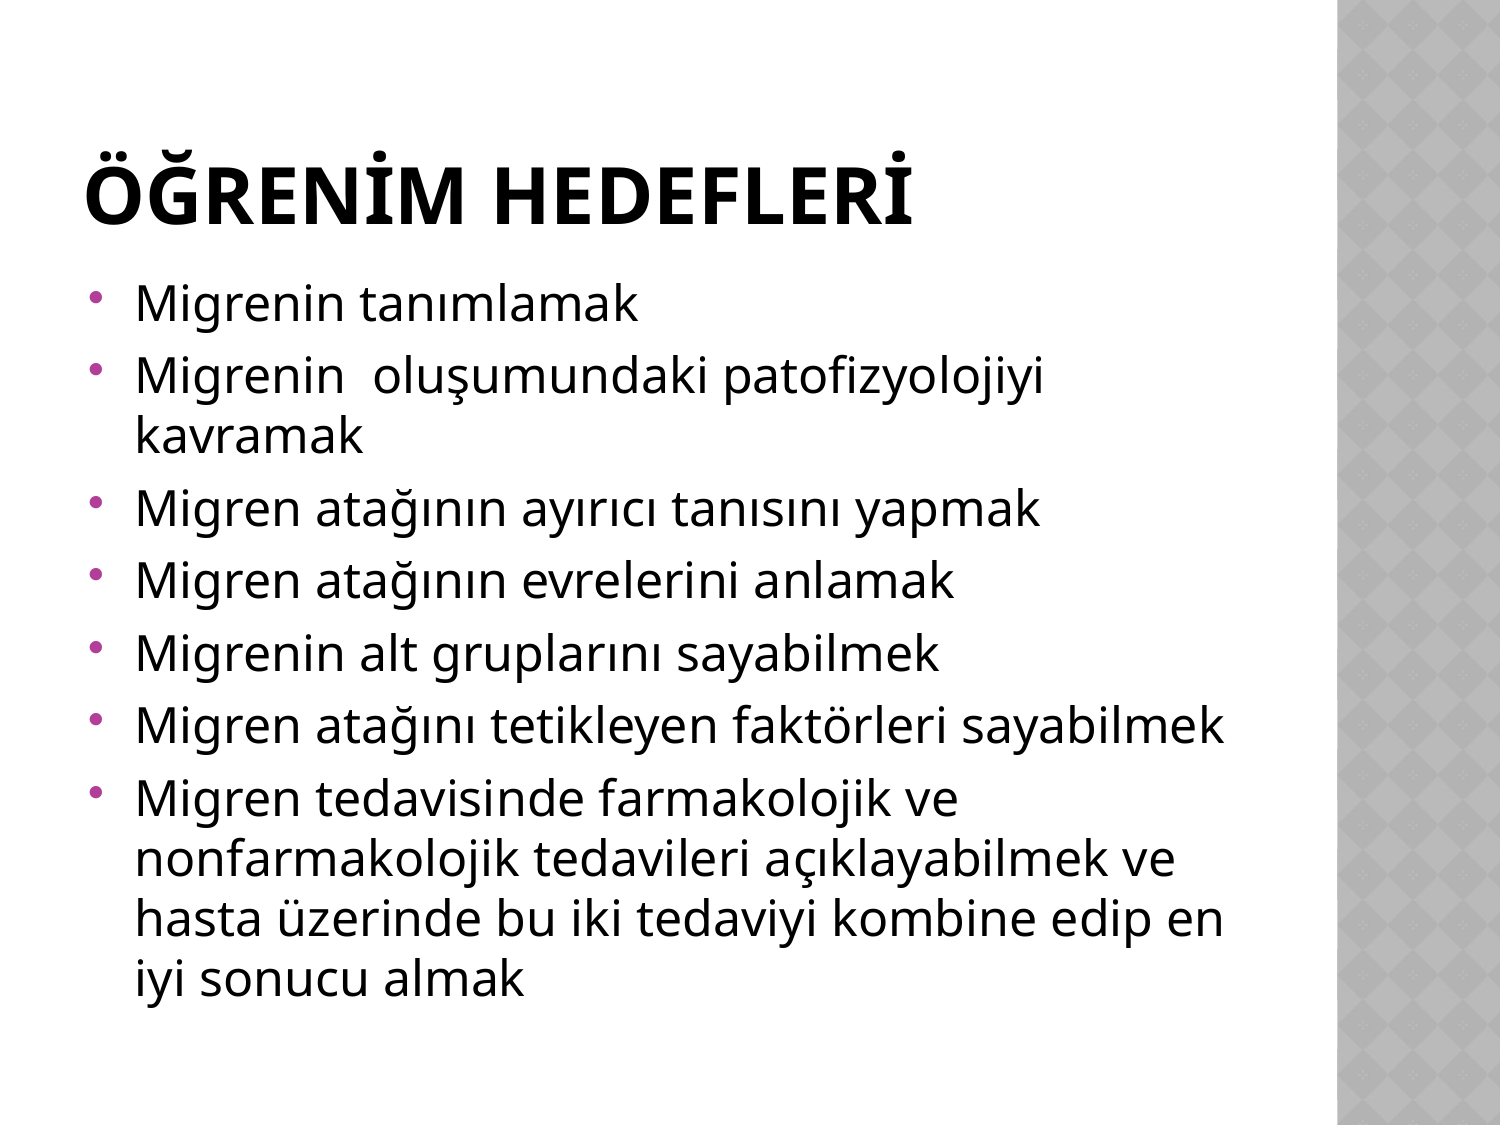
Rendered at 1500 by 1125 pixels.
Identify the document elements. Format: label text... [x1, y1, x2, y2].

list Migrenin tanımlamak Migrenin oluşumundaki patofizyolojiyi kavramak Migren atağının ayırıcı tanısını yapmak Migren atağının evrelerini anlamak Migrenin alt gruplarını sayabilmek Migren atağını tetikleyen faktörleri sayabilmek Migren tedavisinde farmakolojik ve nonfarmakolojik tedavileri açıklayabilmek ve hasta üzerinde bu iki tedaviyi kombine edip en iyi sonucu almak [75, 264, 1263, 1059]
title ÖĞRENİM HEDEFLERİ [75, 52, 1263, 240]
